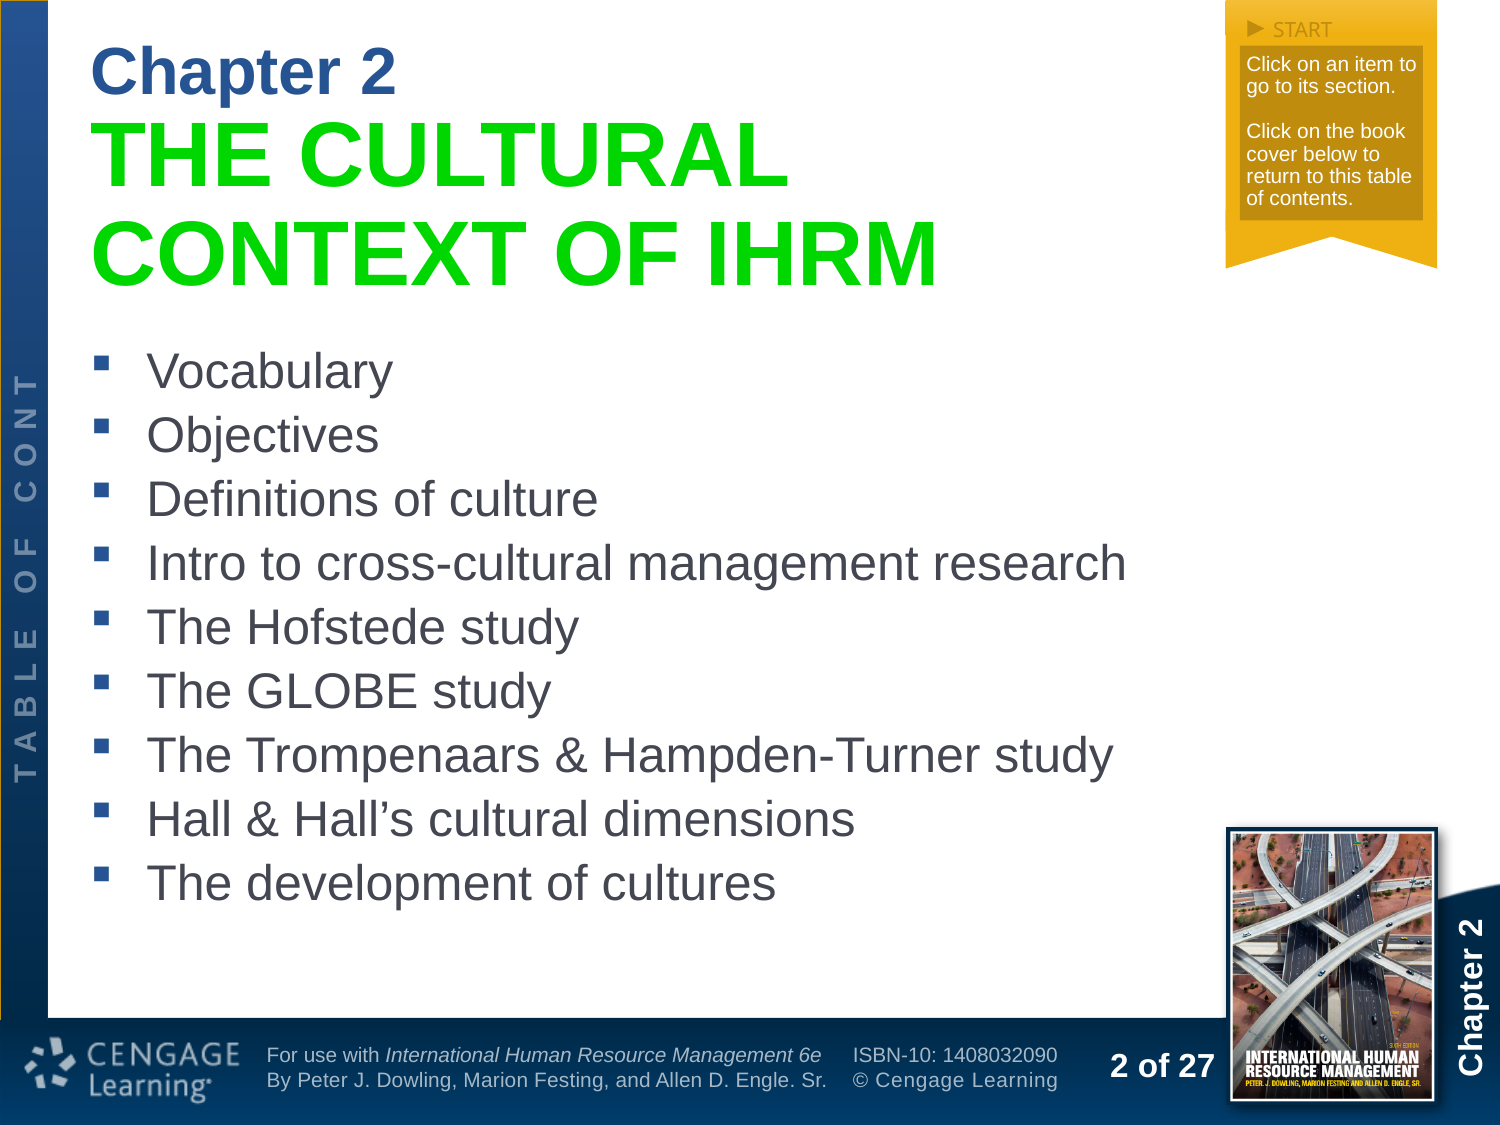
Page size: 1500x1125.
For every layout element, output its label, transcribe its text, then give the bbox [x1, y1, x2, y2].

text_box [133, 409, 433, 470]
list Vocabulary Objectives Definitions of culture Intro to cross-cultural management research The Hofstede study The GLOBE study The Trompenaars & Hampden-Turner study Hall & Hall’s cultural dimensions The development of cultures [75, 337, 1448, 1012]
text_box [133, 734, 1142, 796]
text_box [133, 865, 800, 943]
title THE CULTURAL CONTEXT OF IHRM [75, 78, 1499, 334]
text_box [133, 539, 1166, 601]
text_box [133, 335, 433, 405]
text_box [133, 669, 593, 731]
text_box [133, 604, 1166, 666]
list Chapter 2 [75, 20, 536, 78]
picture [0, 883, 1500, 1125]
text_box [133, 800, 1012, 861]
text_box [133, 474, 652, 535]
